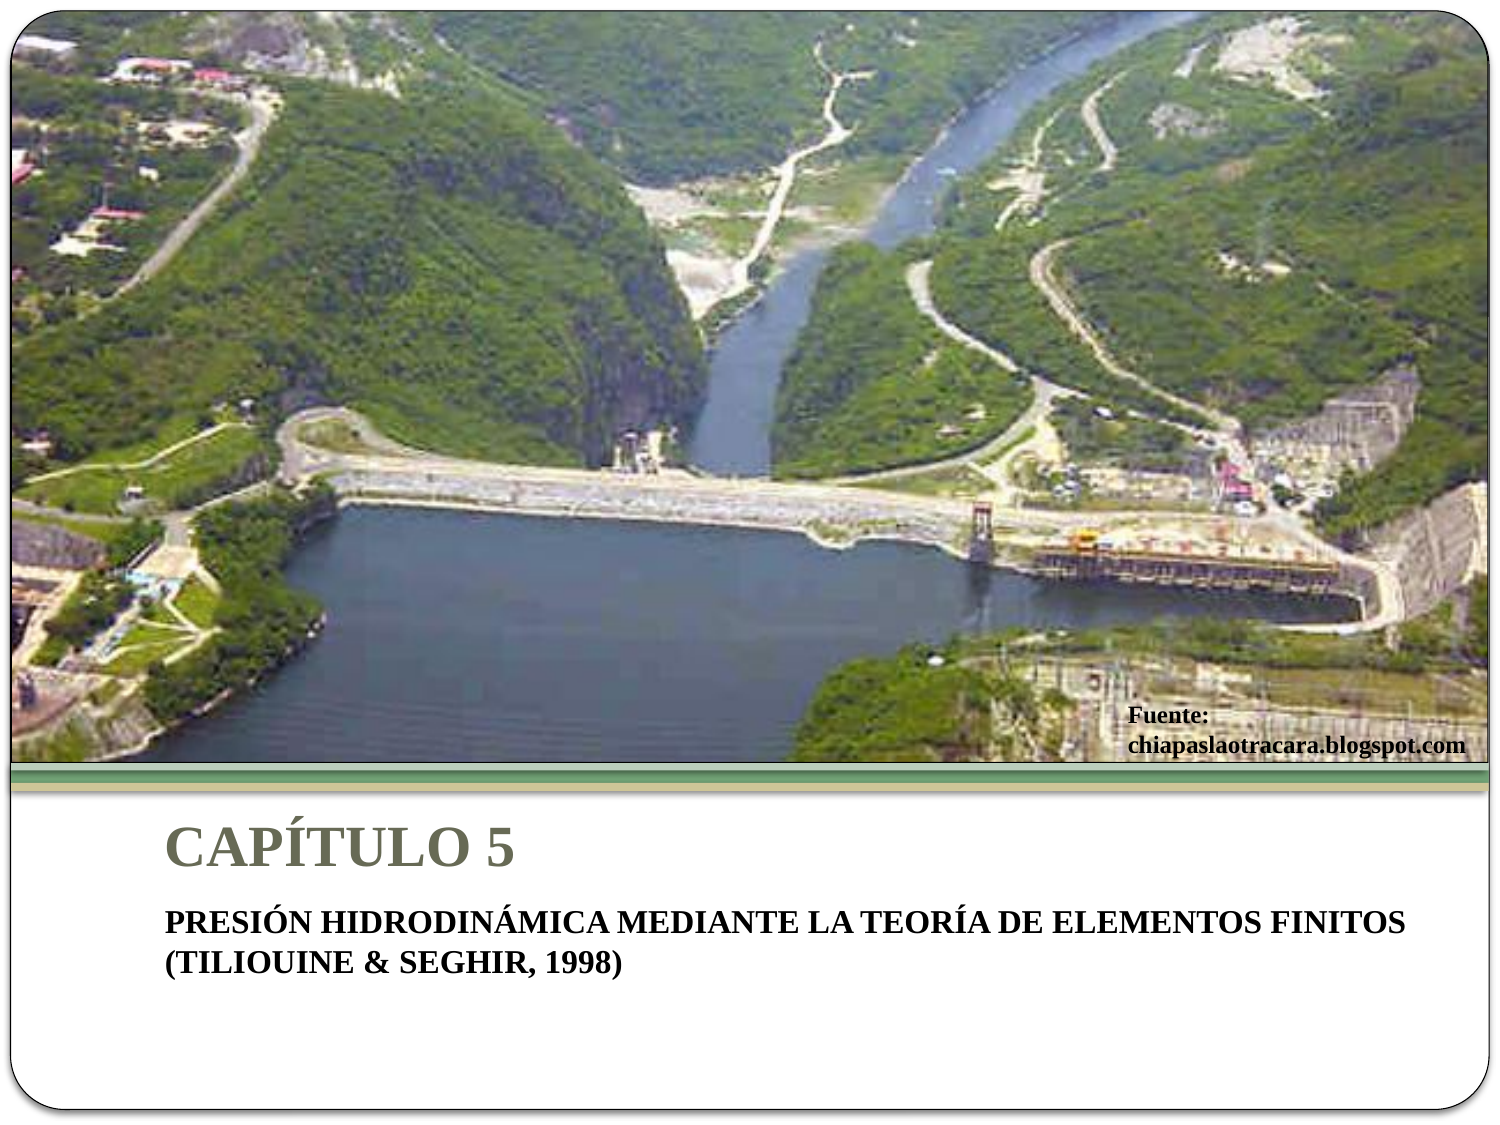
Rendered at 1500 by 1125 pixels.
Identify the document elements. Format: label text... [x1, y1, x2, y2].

picture [10, 10, 1489, 763]
title CAPÍTULO 5 [150, 803, 1350, 890]
list PRESIÓN HIDRODINÁMICA MEDIANTE LA TEORÍA DE ELEMENTOS FINITOS (TILIOUINE & SEGHIR, 1998) [150, 893, 1430, 1006]
text_box Fuente: chiapaslaotracara.blogspot.com [1113, 770, 1489, 796]
